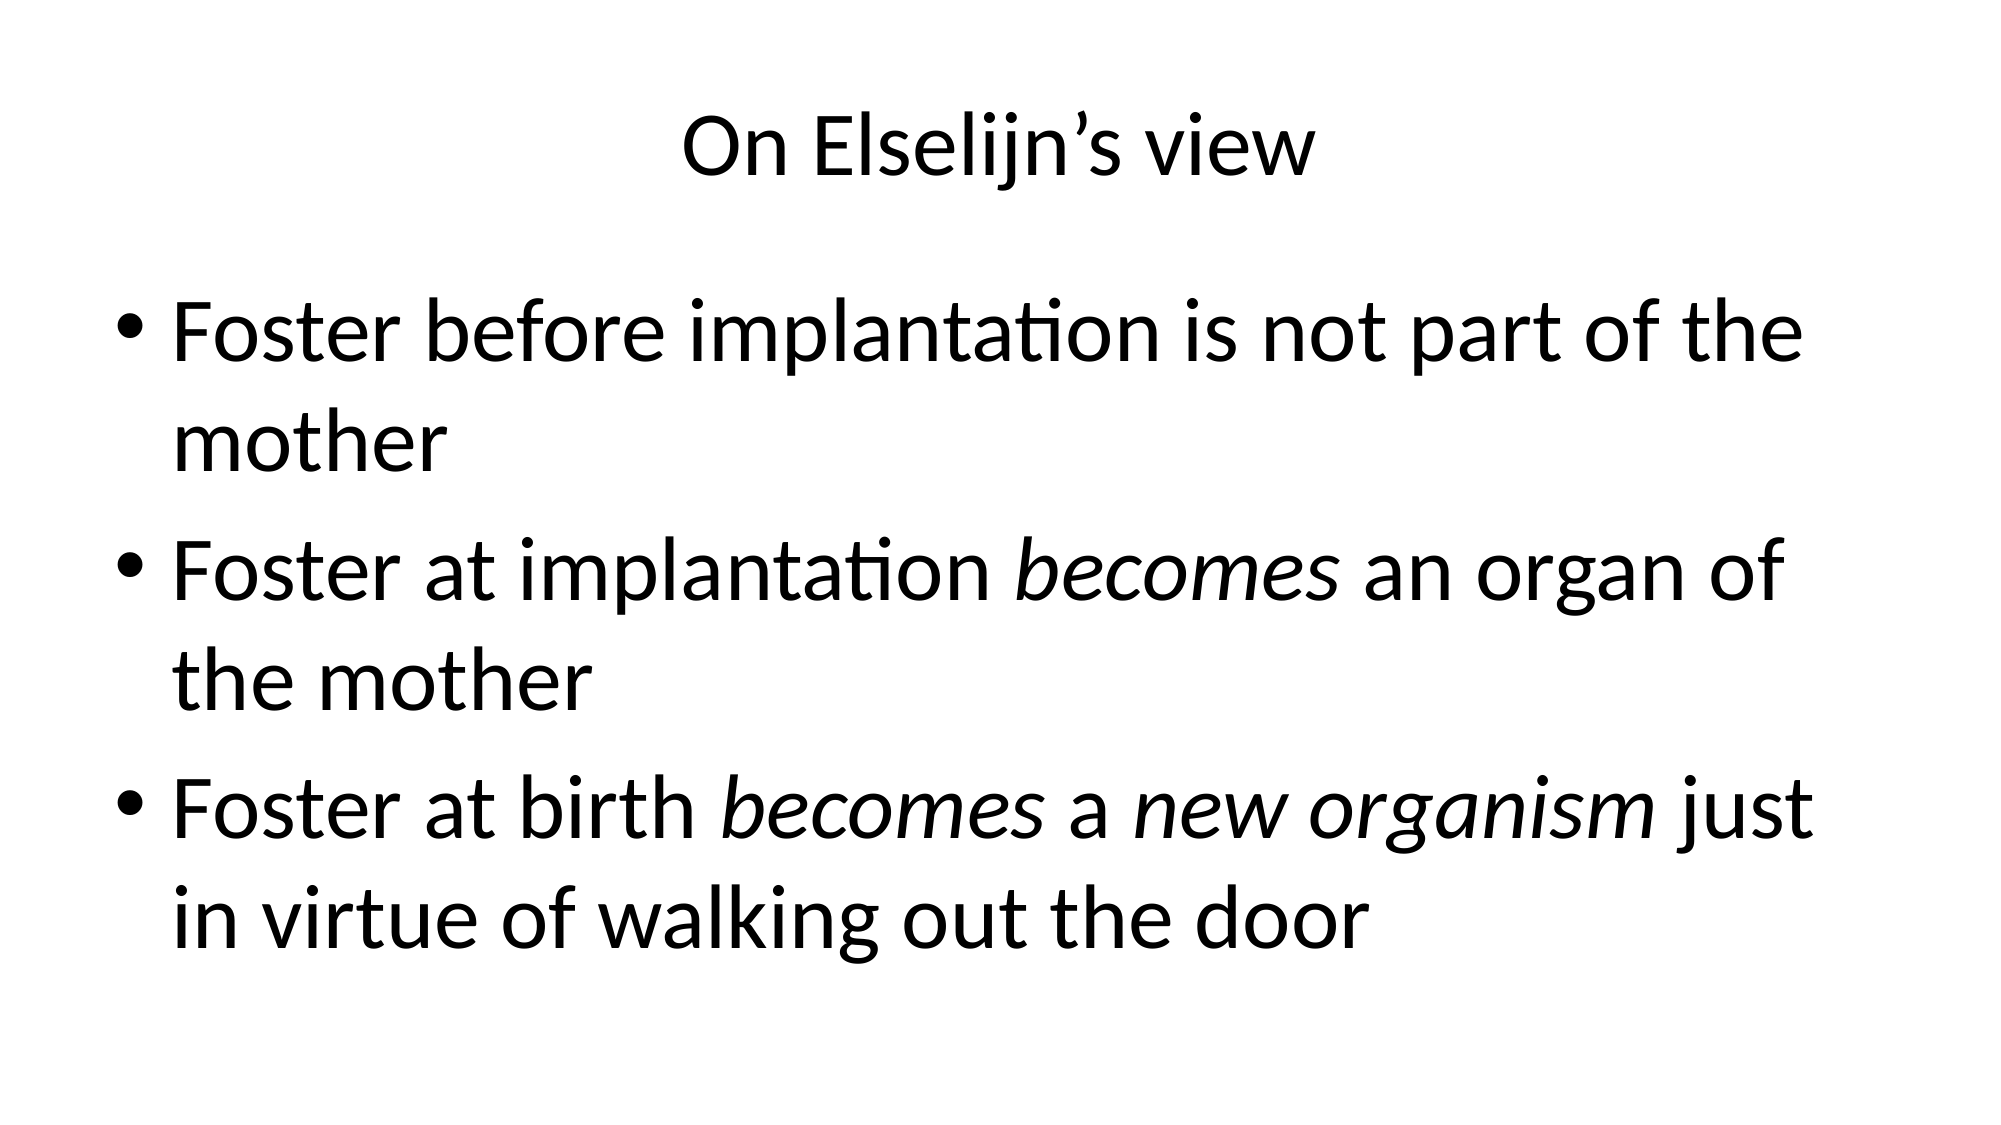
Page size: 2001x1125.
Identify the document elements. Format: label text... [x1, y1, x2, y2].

title On Elselijn’s view [99, 45, 1900, 233]
list Foster before implantation is not part of the mother Foster at implantation becomes an organ of the mother Foster at birth becomes a new organism just in virtue of walking out the door [99, 262, 1900, 1005]
